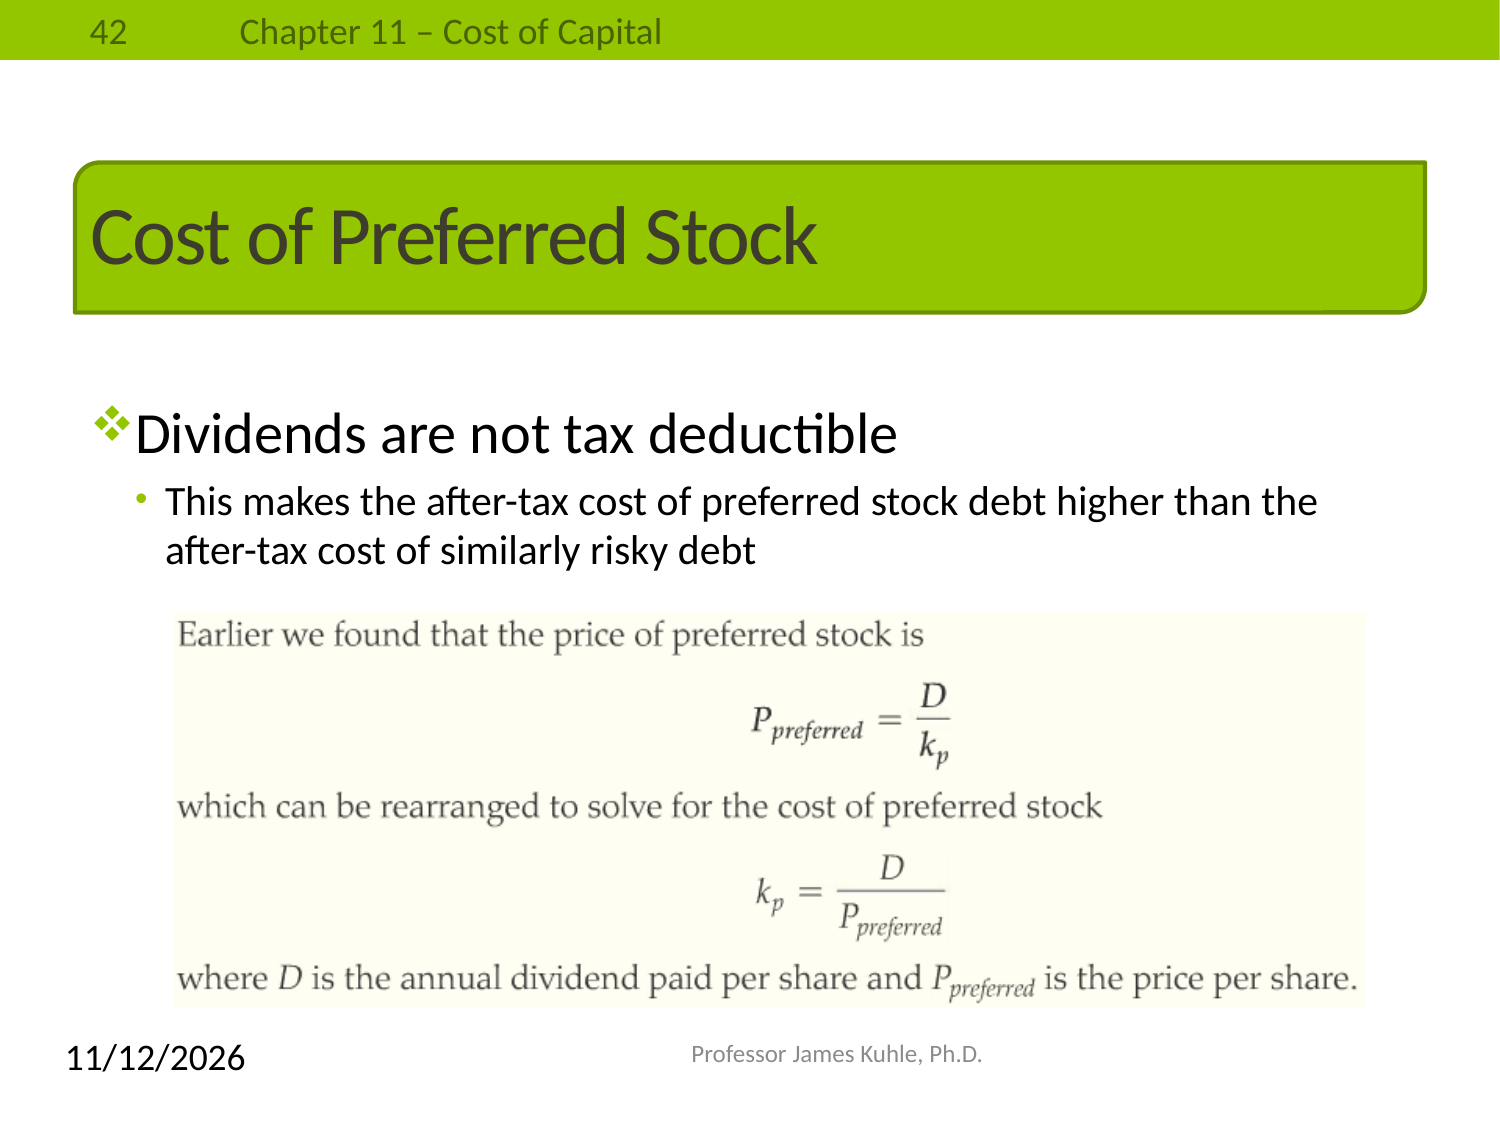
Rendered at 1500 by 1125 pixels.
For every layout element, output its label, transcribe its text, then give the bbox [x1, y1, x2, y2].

footer Professor James Kuhle, Ph.D. [525, 1025, 1175, 1079]
title Cost of Preferred Stock [75, 149, 1425, 313]
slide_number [50, 1025, 525, 1079]
picture [174, 612, 1366, 1009]
list Dividends are not tax deductible This makes the after-tax cost of preferred stock debt higher than the after-tax cost of similarly risky debt [75, 387, 1425, 1125]
